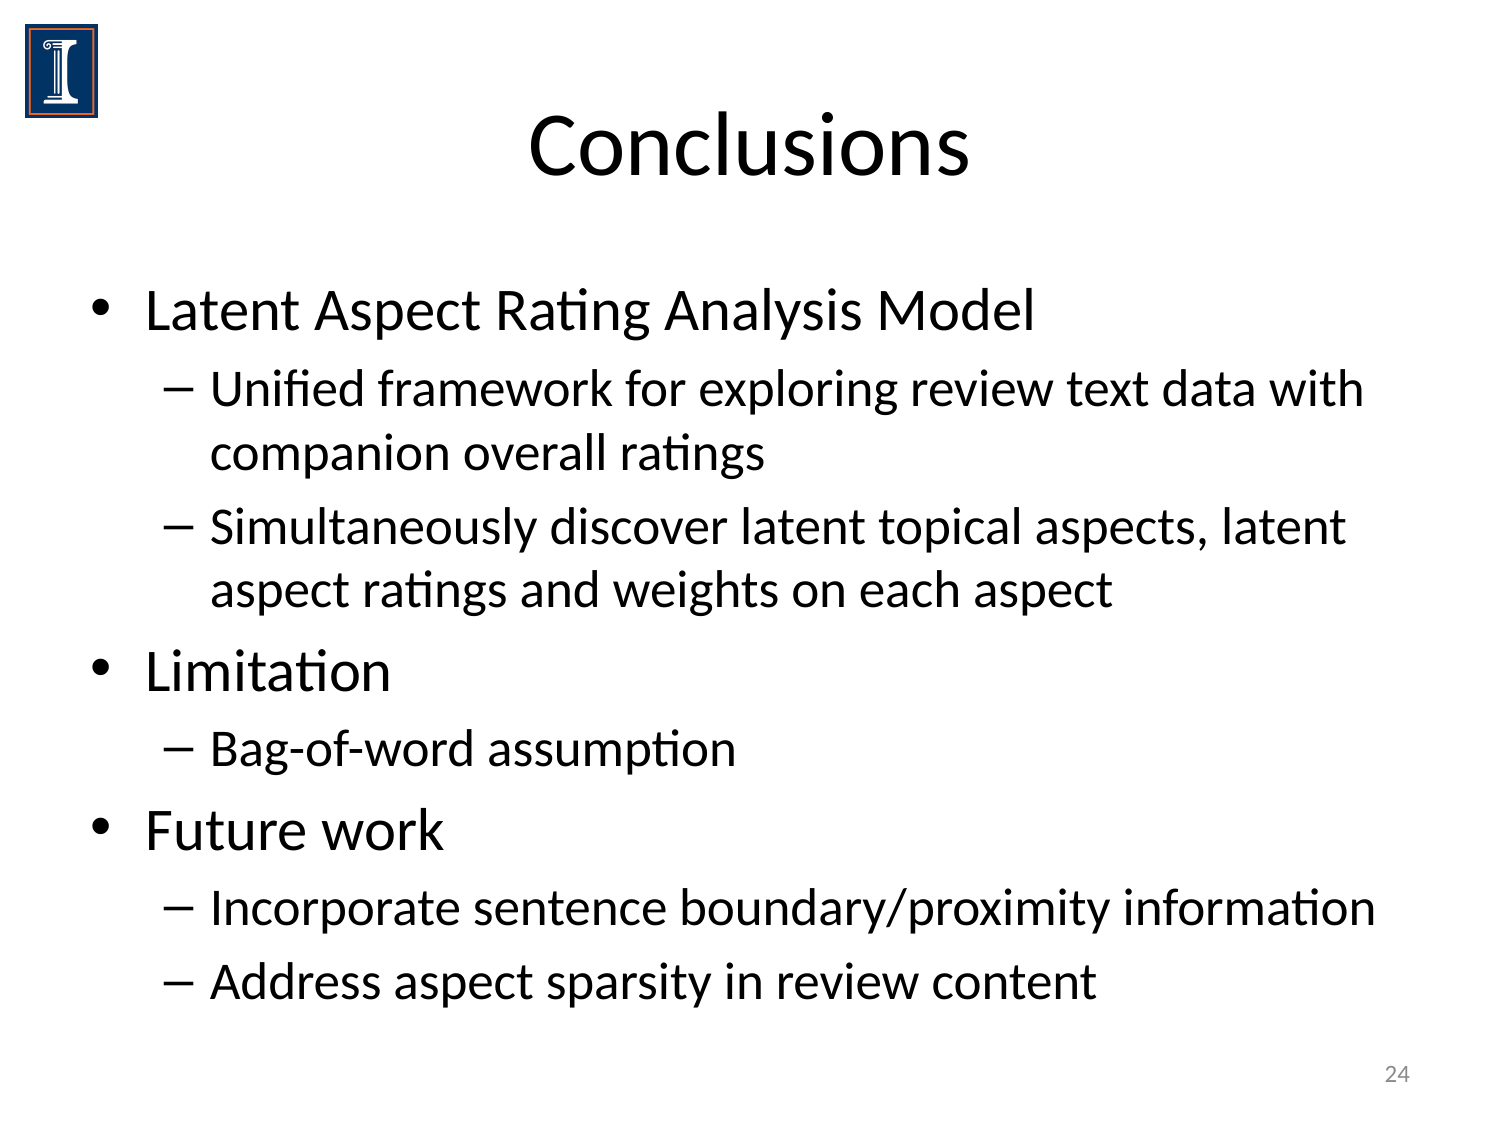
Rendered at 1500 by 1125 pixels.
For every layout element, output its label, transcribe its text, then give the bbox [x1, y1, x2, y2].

list Latent Aspect Rating Analysis Model Unified framework for exploring review text data with companion overall ratings Simultaneously discover latent topical aspects, latent aspect ratings and weights on each aspect Limitation Bag-of-word assumption Future work Incorporate sentence boundary/proximity information Address aspect sparsity in review content [75, 262, 1425, 1073]
title Conclusions [75, 45, 1425, 233]
slide_number 24 [1074, 1042, 1425, 1103]
picture [25, 24, 98, 118]
